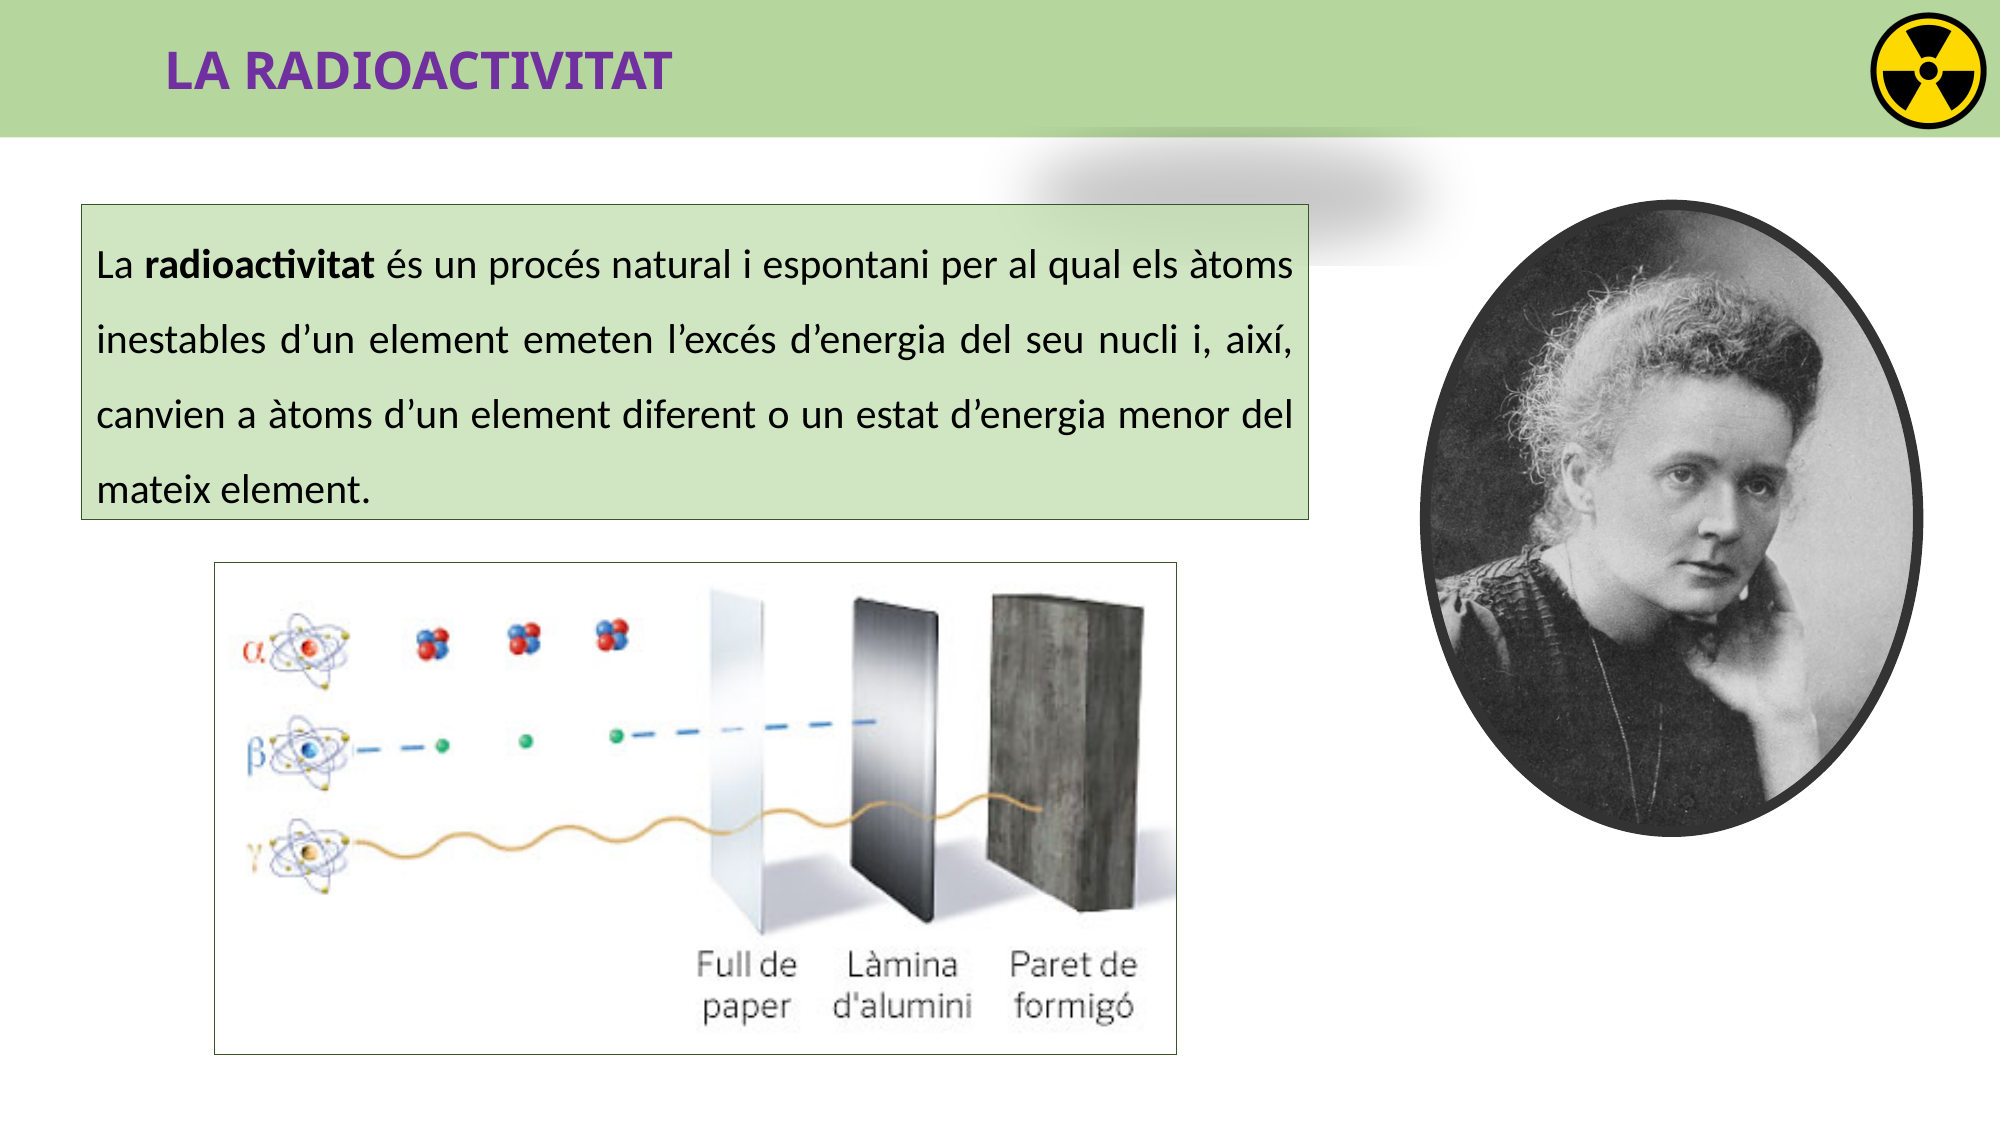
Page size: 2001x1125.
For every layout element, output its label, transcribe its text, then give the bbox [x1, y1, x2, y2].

text_box LA RADIOACTIVITAT [0, 0, 1857, 138]
picture [1425, 204, 1919, 832]
text_box La radioactivitat és un procés natural i espontani per al qual els àtoms inestables d’un element emeten l’excés d’energia del seu nucli i, així, canvien a àtoms d’un element diferent o un estat d’energia menor del mateix element. [81, 204, 1309, 520]
picture [1857, 0, 2000, 138]
picture [214, 562, 1176, 1055]
